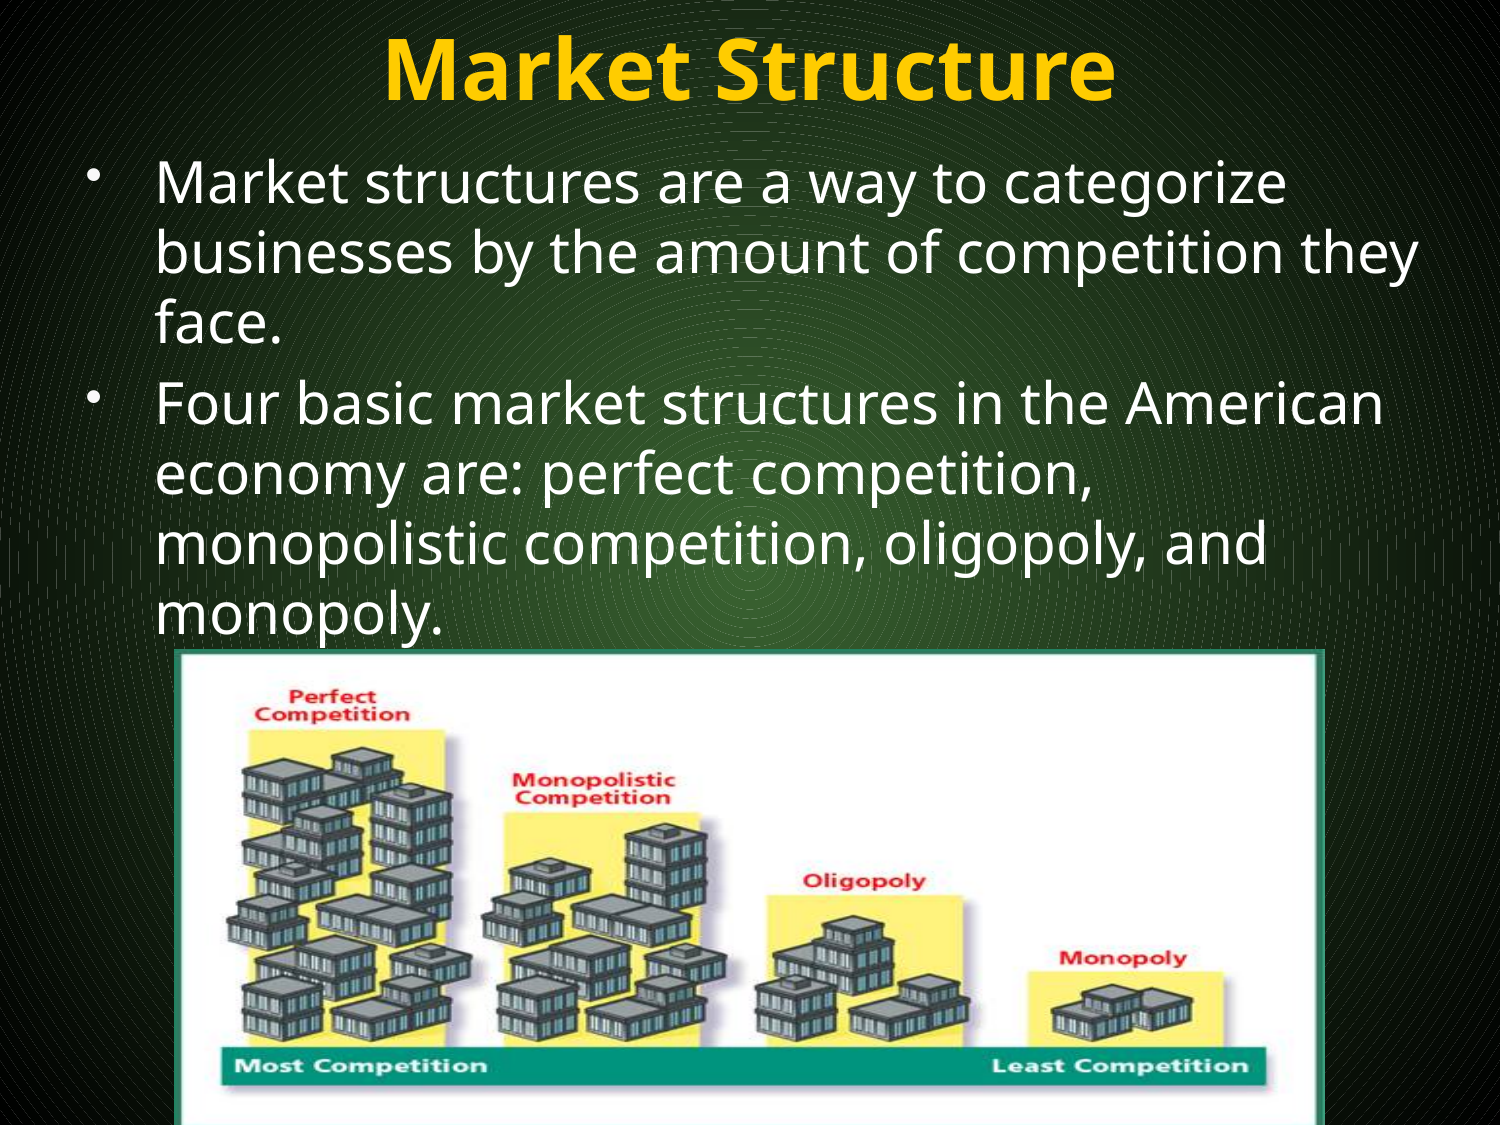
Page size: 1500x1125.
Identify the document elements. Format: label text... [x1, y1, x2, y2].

title Market Structure [75, 0, 1425, 137]
list Market structures are a way to categorize businesses by the amount of competition they face. Four basic market structures in the American economy are: perfect competition, monopolistic competition, oligopoly, and monopoly. [50, 137, 1475, 1005]
picture [174, 649, 1326, 1125]
